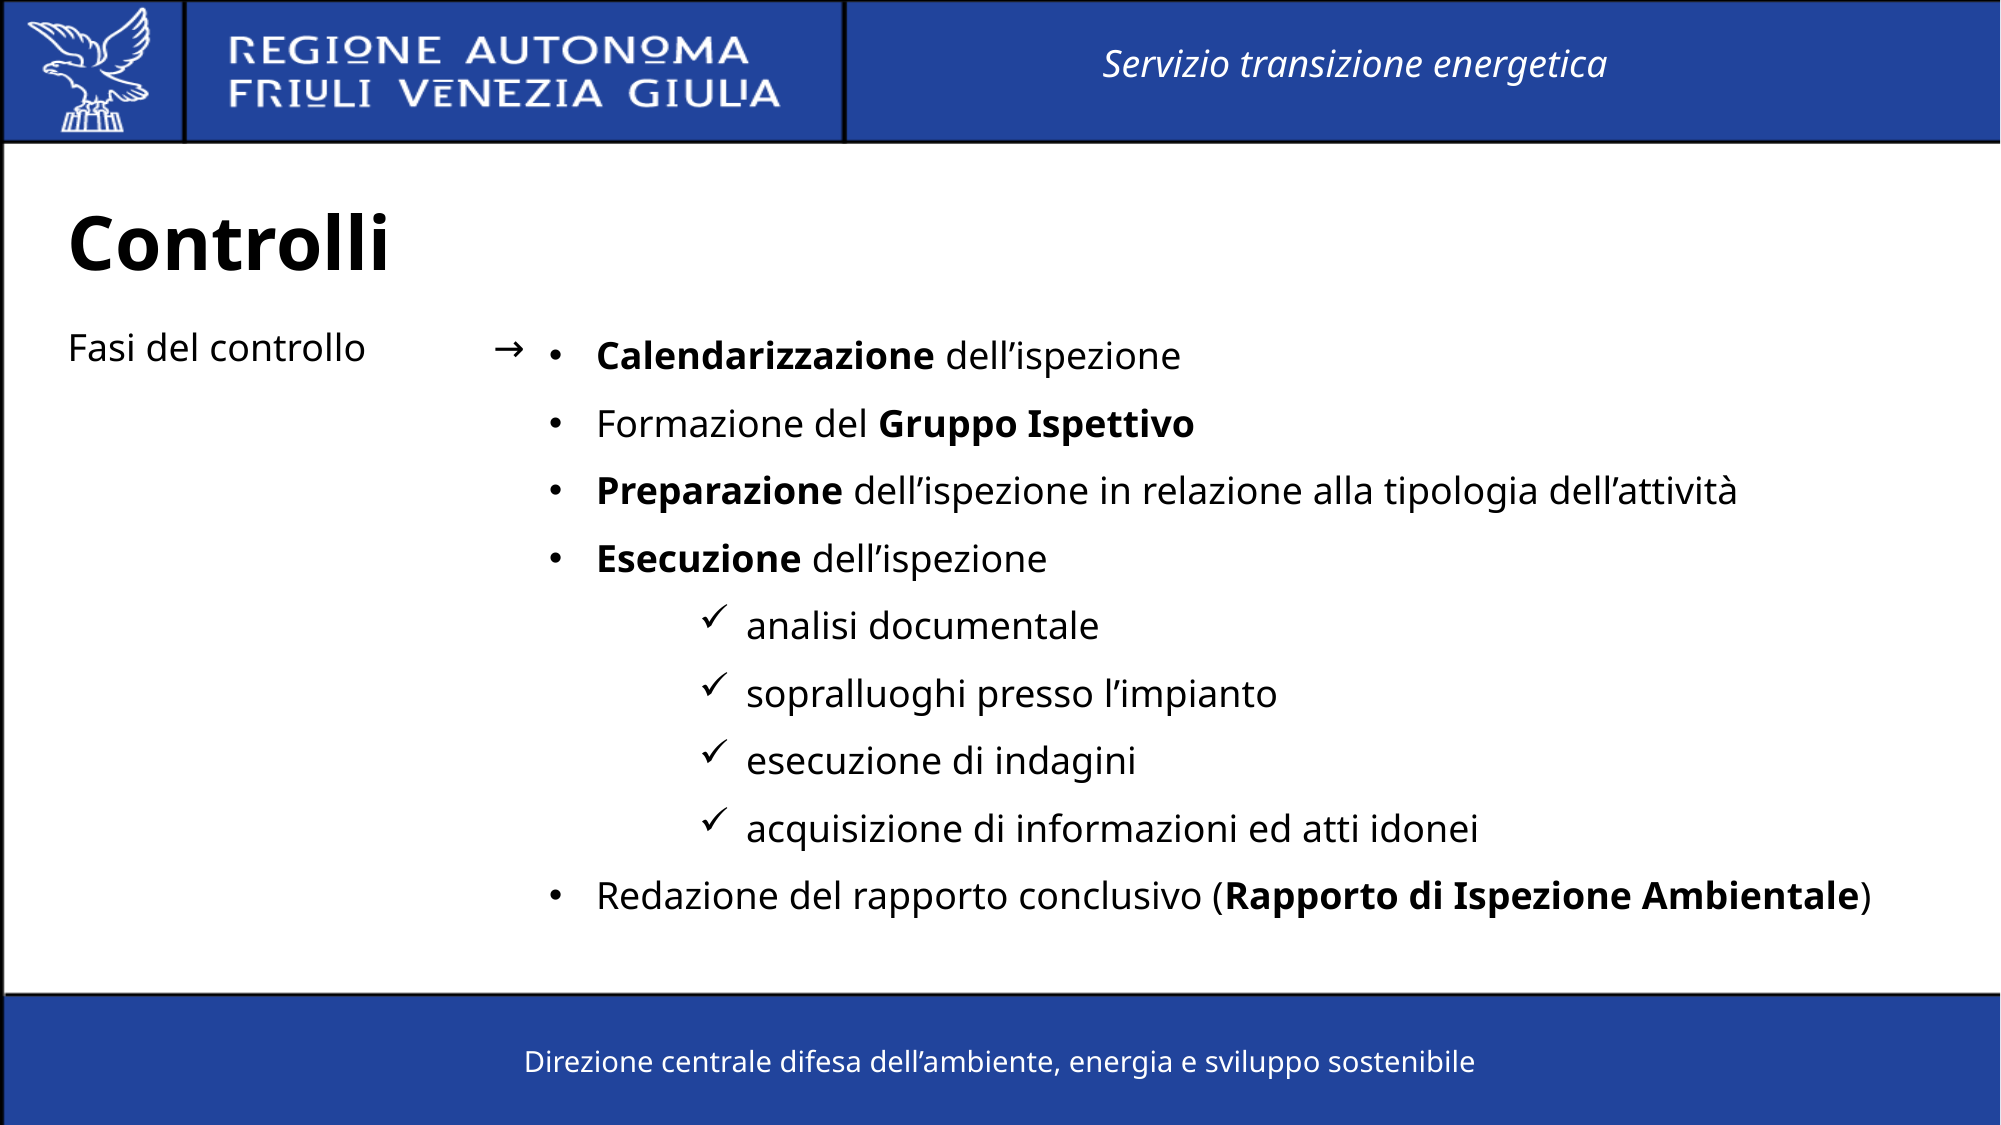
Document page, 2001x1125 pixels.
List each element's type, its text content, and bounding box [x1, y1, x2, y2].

text_box Direzione centrale difesa dell’ambiente, energia e sviluppo sostenibile [291, 1042, 1709, 1078]
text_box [52, 302, 1935, 925]
text_box Controlli [52, 177, 1947, 303]
picture [0, 0, 2001, 1125]
text_box Servizio transizione energetica [1087, 32, 1623, 93]
